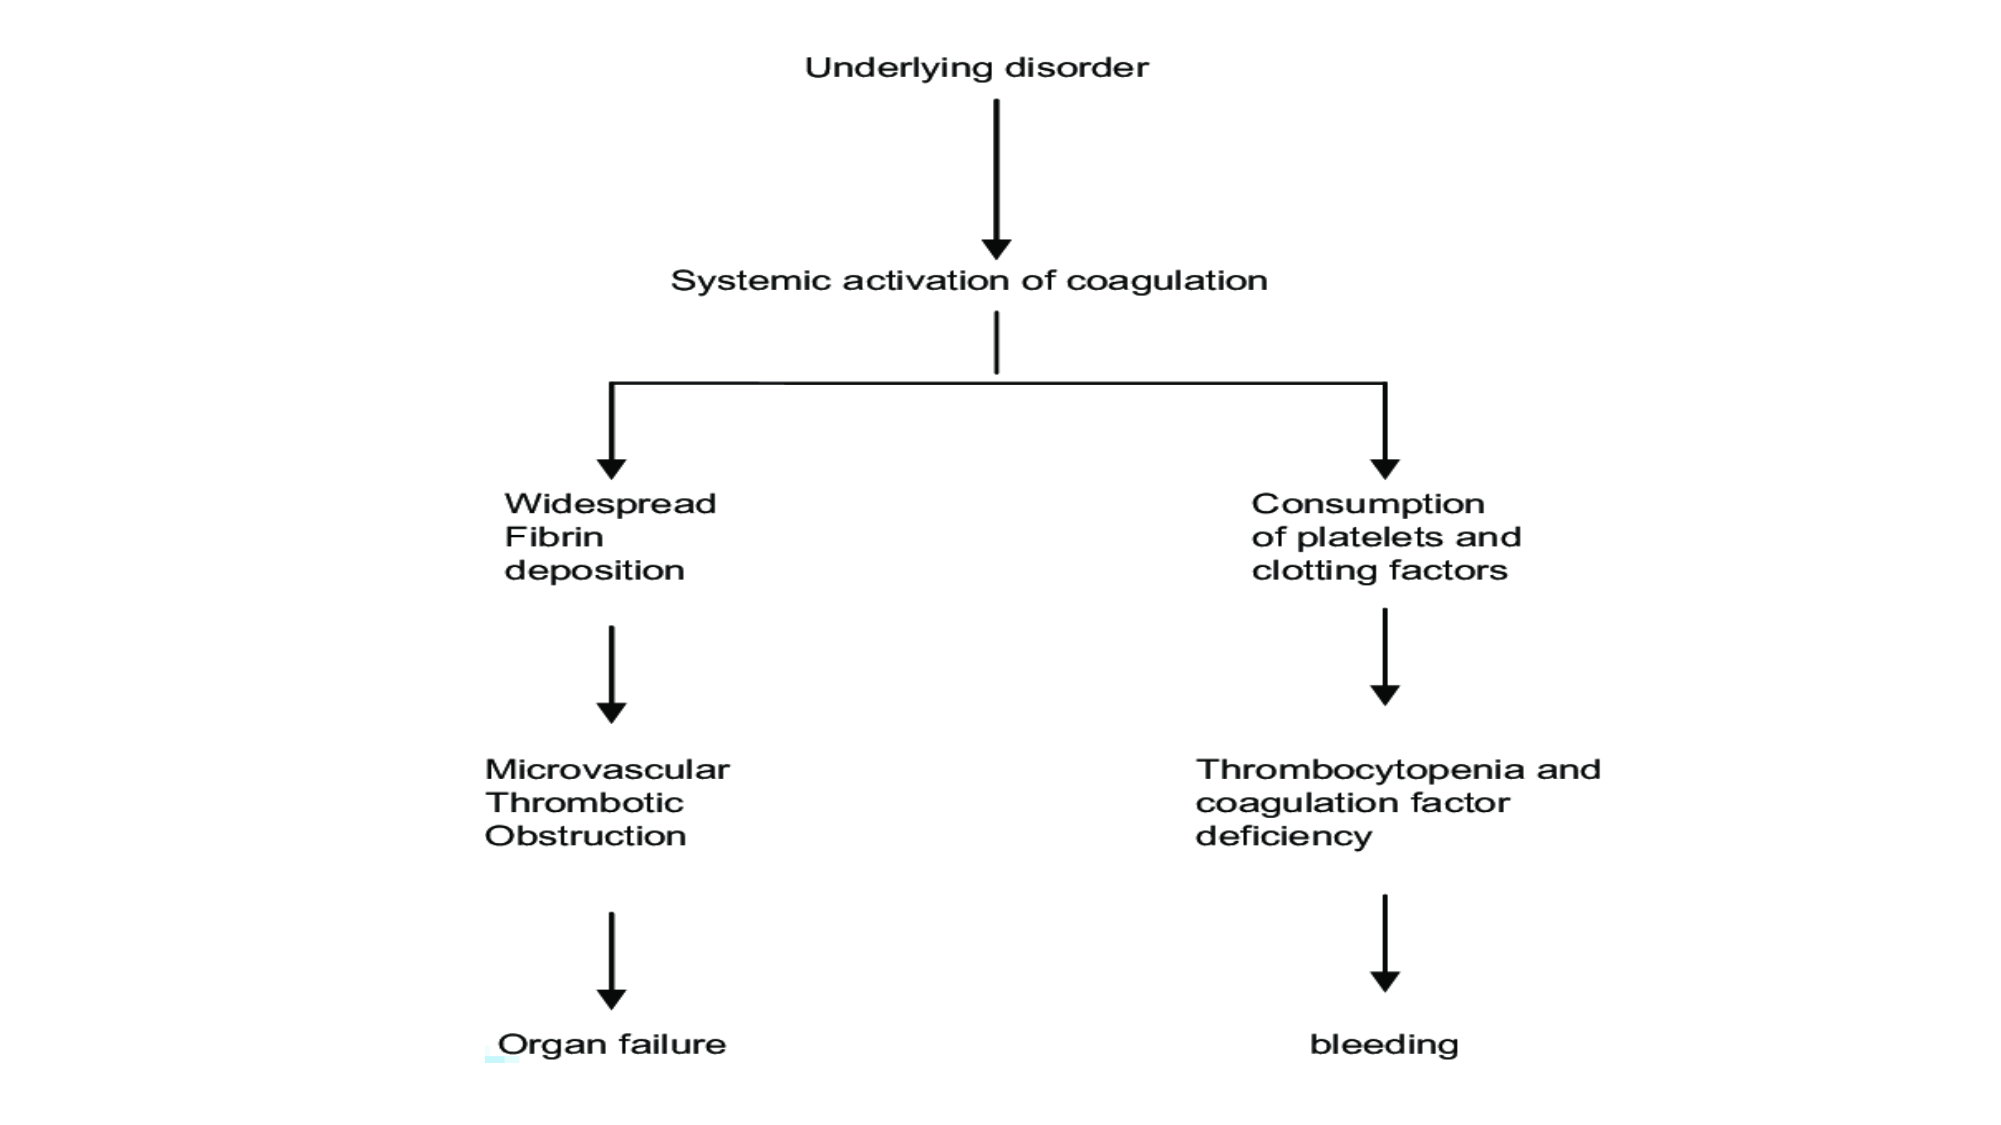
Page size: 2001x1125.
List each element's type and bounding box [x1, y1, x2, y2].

list [485, 54, 1615, 1063]
